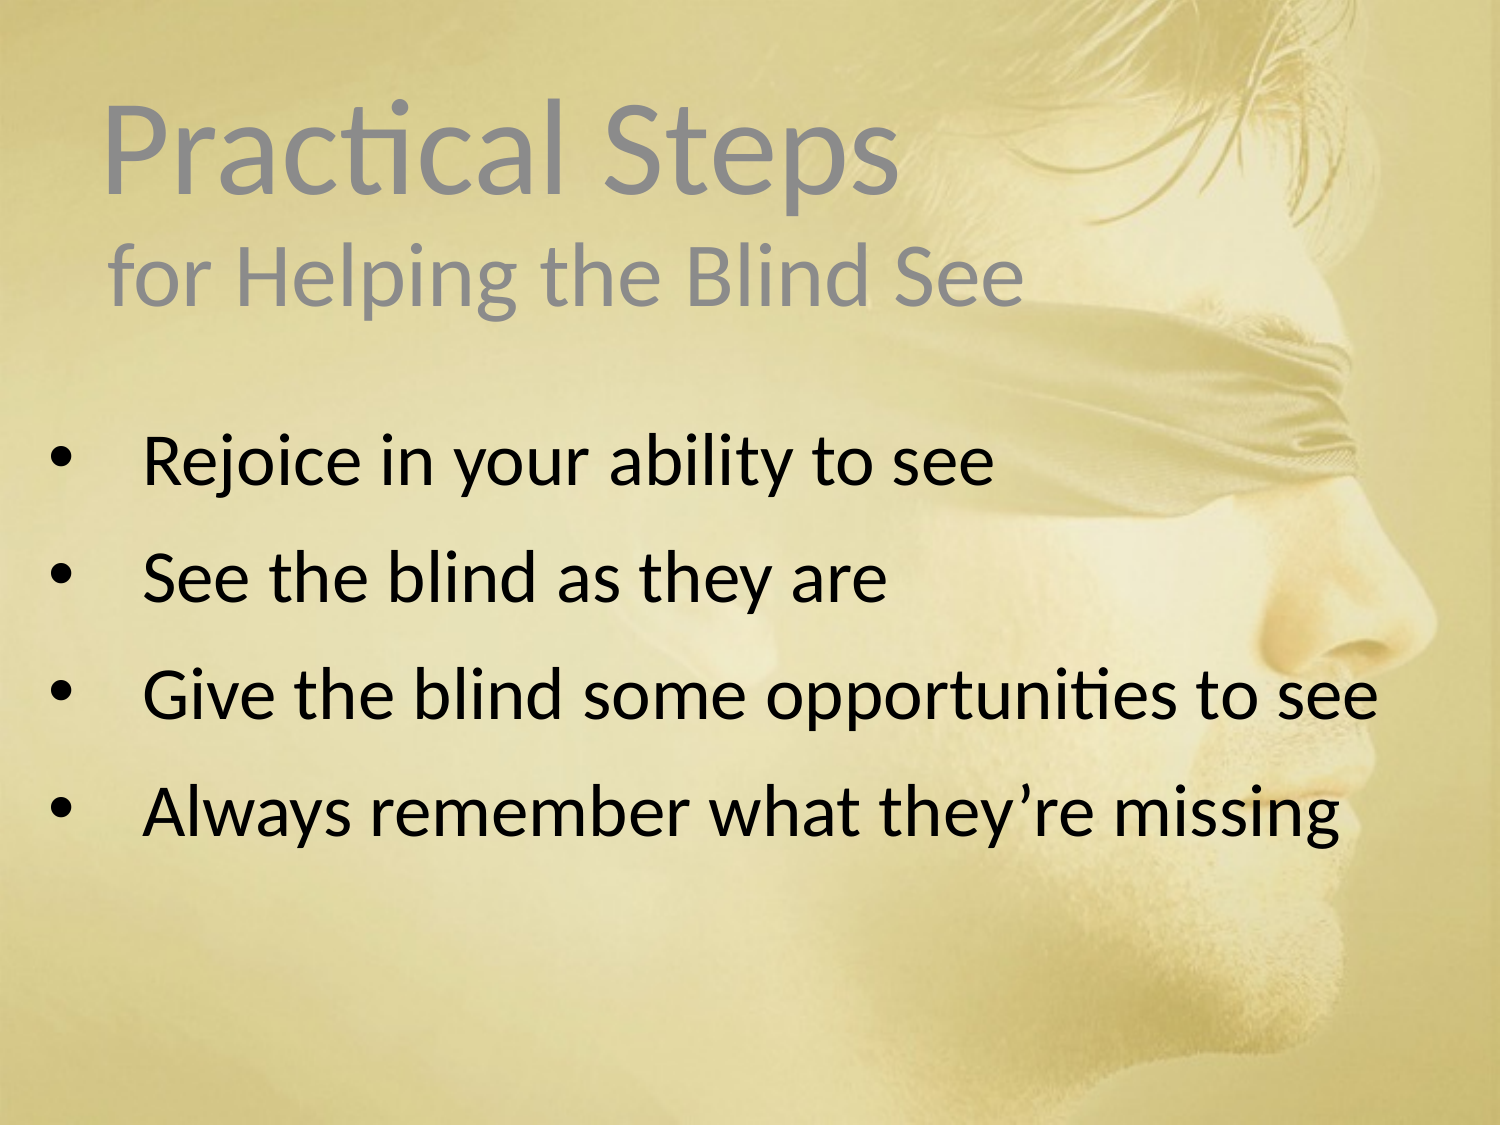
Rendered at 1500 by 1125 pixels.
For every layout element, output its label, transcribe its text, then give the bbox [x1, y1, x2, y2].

text_box for Helping the Blind See [92, 199, 1433, 332]
picture [0, 0, 1500, 1125]
text_box Rejoice in your ability to see See the blind as they are Give the blind some opportunities to see Always remember what they’re missing [33, 376, 1483, 976]
list Practical Steps [84, 97, 1425, 230]
